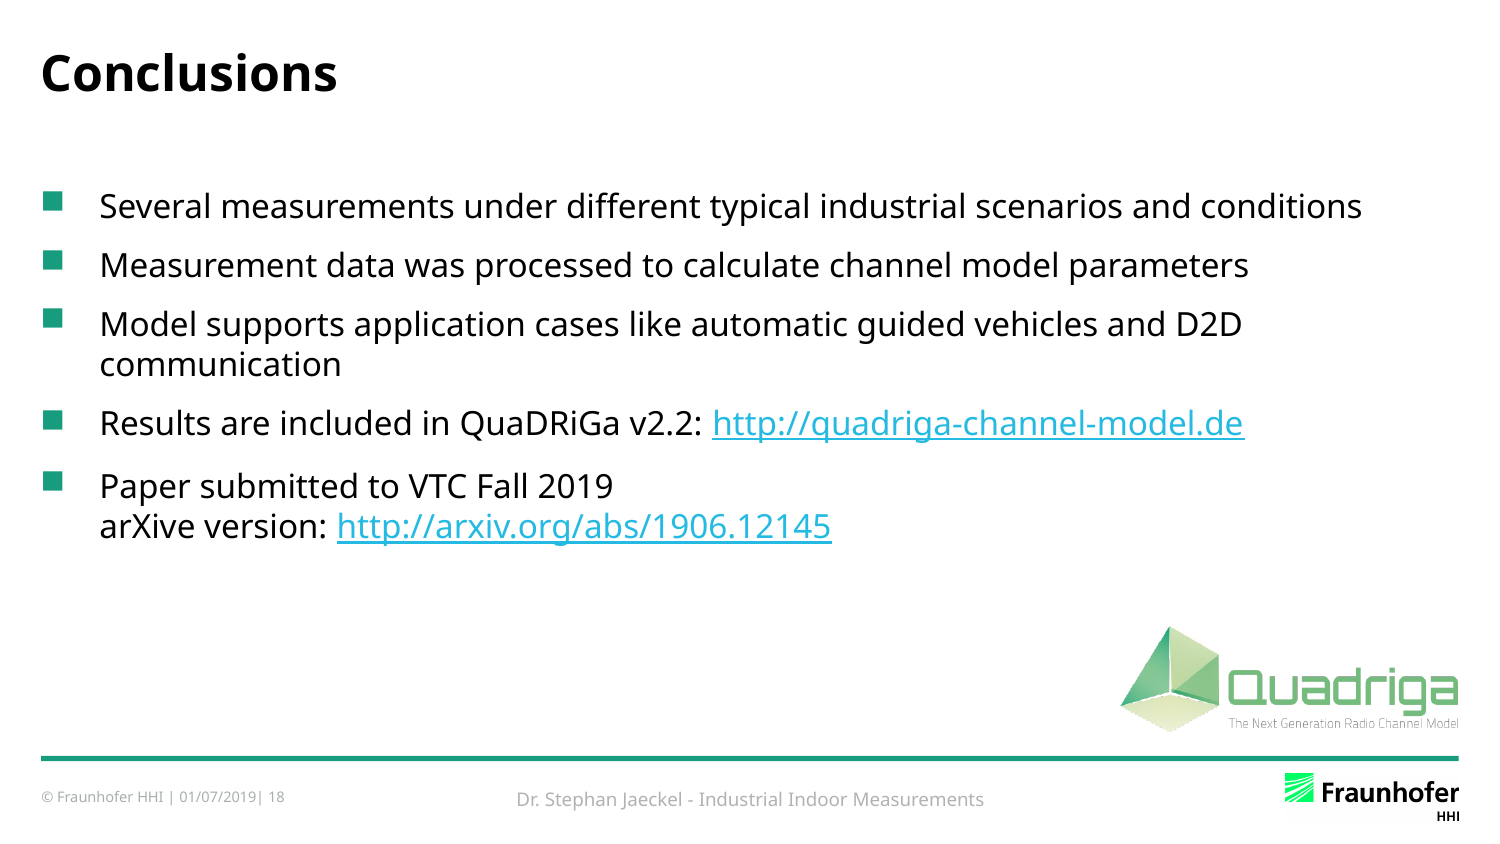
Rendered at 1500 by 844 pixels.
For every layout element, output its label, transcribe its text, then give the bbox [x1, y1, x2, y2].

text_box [0, 183, 74, 334]
picture [1285, 773, 1459, 821]
title Conclusions [40, 41, 1458, 102]
picture [1120, 622, 1458, 732]
footer Dr. Stephan Jaeckel - Industrial Indoor Measurements [428, 788, 1072, 812]
list Several measurements under different typical industrial scenarios and conditions Measurement data was processed to calculate channel model parameters Model supports application cases like automatic guided vehicles and D2D communication Results are included in QuaDRiGa v2.2: http://quadriga-channel-model.de Paper submitted to VTC Fall 2019 arXive version: http://arxiv.org/abs/1906.12145 [40, 185, 1458, 741]
